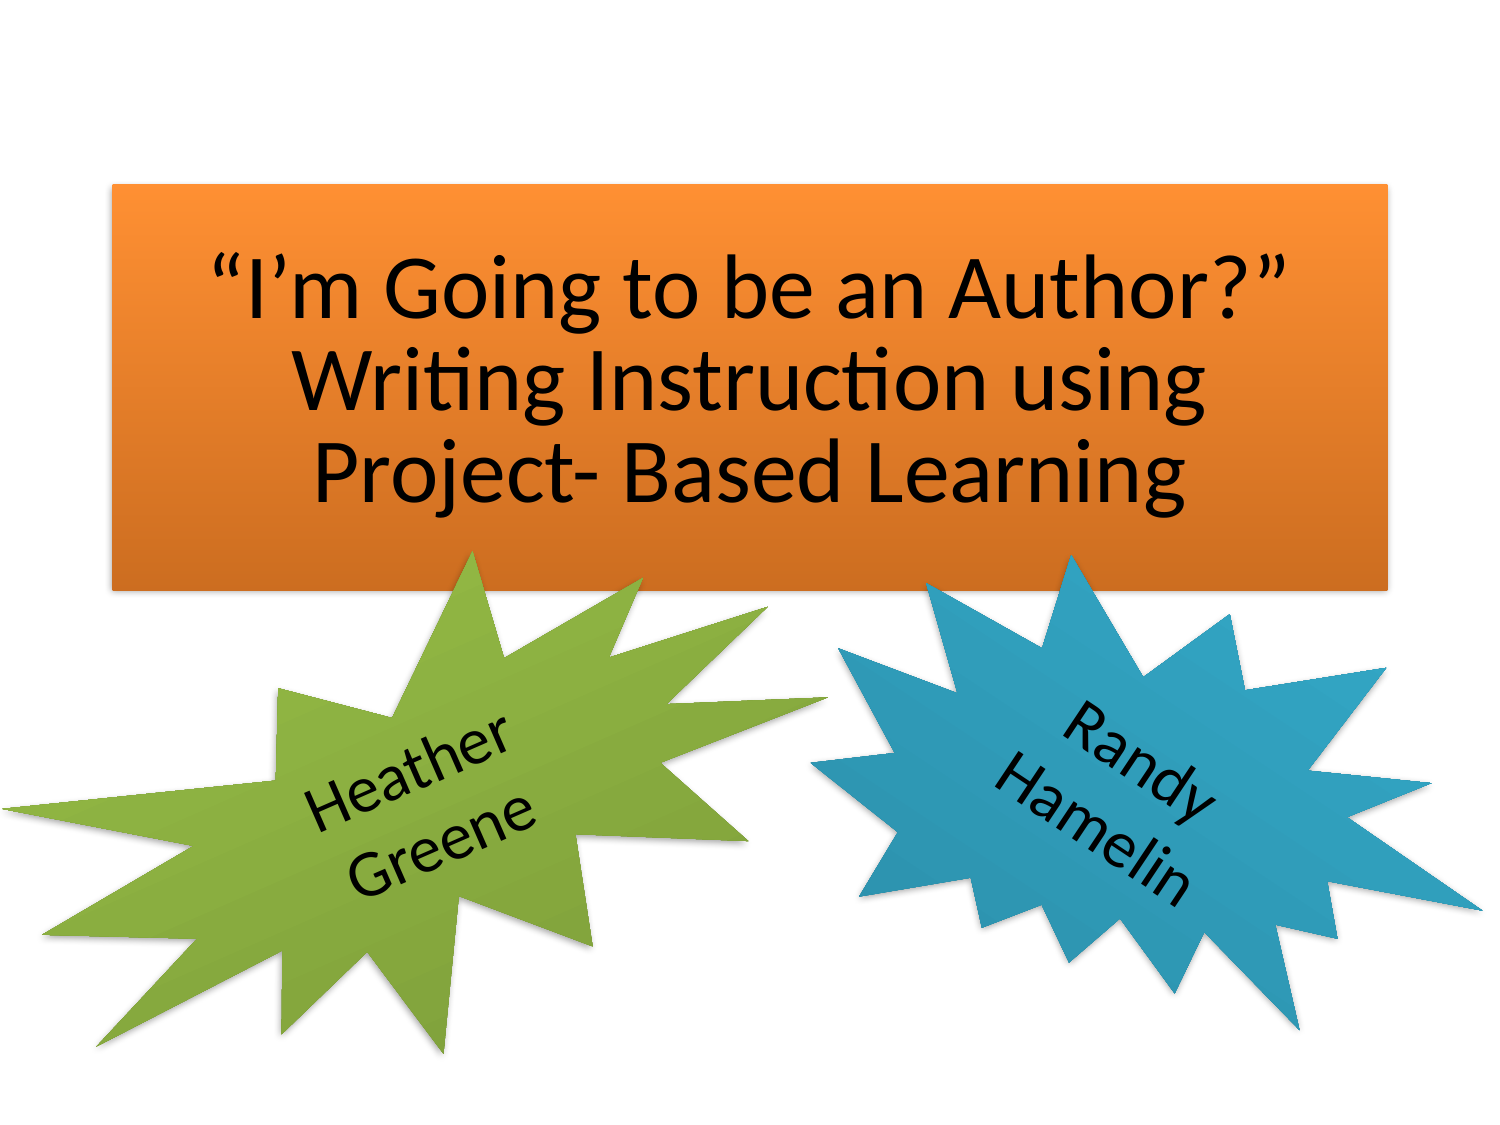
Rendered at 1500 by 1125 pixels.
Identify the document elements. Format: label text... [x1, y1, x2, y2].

title “I’m Going to be an Author?” Writing Instruction using Project- Based Learning [112, 184, 1388, 591]
text_box Heather Greene [2, 551, 828, 1054]
text_box Randy Hamelin [810, 555, 1483, 1031]
